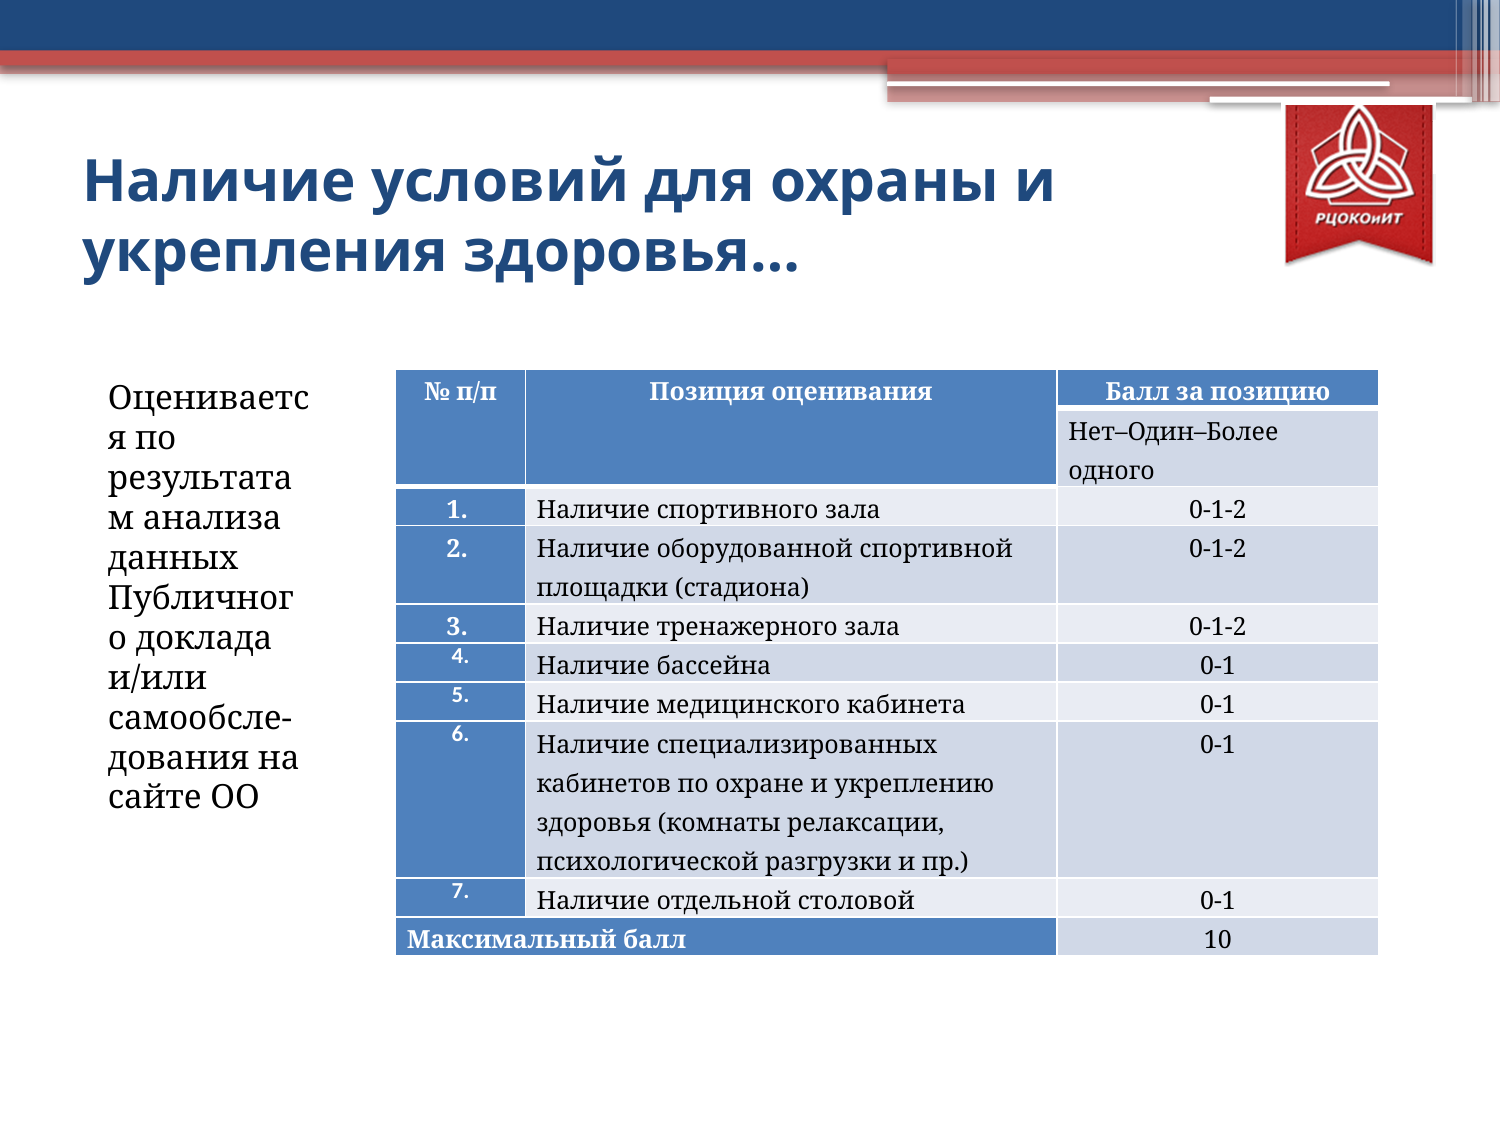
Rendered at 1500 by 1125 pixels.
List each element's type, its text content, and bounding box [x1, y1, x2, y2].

table_cell 6. [396, 722, 525, 877]
table_cell Наличие тренажерного зала [526, 605, 1056, 642]
table_header Балл за позицию [1058, 370, 1378, 405]
title Наличие условий для охраны и укрепления здоровья… [67, 125, 1418, 301]
table_cell Наличие медицинского кабинета [526, 683, 1056, 720]
table_cell Максимальный балл [396, 918, 1056, 955]
table_header № п/п [396, 370, 525, 484]
table_cell 4. [396, 644, 525, 681]
table_cell 10 [1058, 918, 1378, 955]
table_cell 0-1-2 [1058, 605, 1378, 642]
table_cell 7. [396, 879, 525, 916]
table_cell Наличие бассейна [526, 644, 1056, 681]
list Оценивается по результатам анализа данных Публичного доклада и/или самообсле-дования на сайте ОО [74, 368, 325, 1079]
table_cell 5. [396, 683, 525, 720]
table_cell 1. [396, 489, 525, 525]
table_cell 0-1-2 [1058, 487, 1378, 525]
table_cell 0-1-2 [1058, 526, 1378, 603]
table_cell Нет–Один–Более одного [1058, 411, 1378, 486]
table_cell 0-1 [1058, 879, 1378, 916]
table_cell 3. [396, 605, 525, 642]
table_cell Наличие оборудованной спортивной площадки (стадиона) [526, 526, 1056, 603]
table_cell Наличие отдельной столовой [526, 879, 1056, 916]
table_cell 0-1 [1058, 722, 1378, 877]
table_cell Наличие специализированных кабинетов по охране и укреплению здоровья (комнаты релаксации, психологической разгрузки и пр.) [526, 722, 1056, 877]
table_cell 0-1 [1058, 683, 1378, 720]
table_cell Наличие спортивного зала [526, 489, 1056, 525]
picture [1281, 101, 1436, 269]
table_cell 0-1 [1058, 644, 1378, 681]
table_cell 2. [396, 526, 525, 603]
table_header Позиция оценивания [526, 370, 1056, 484]
